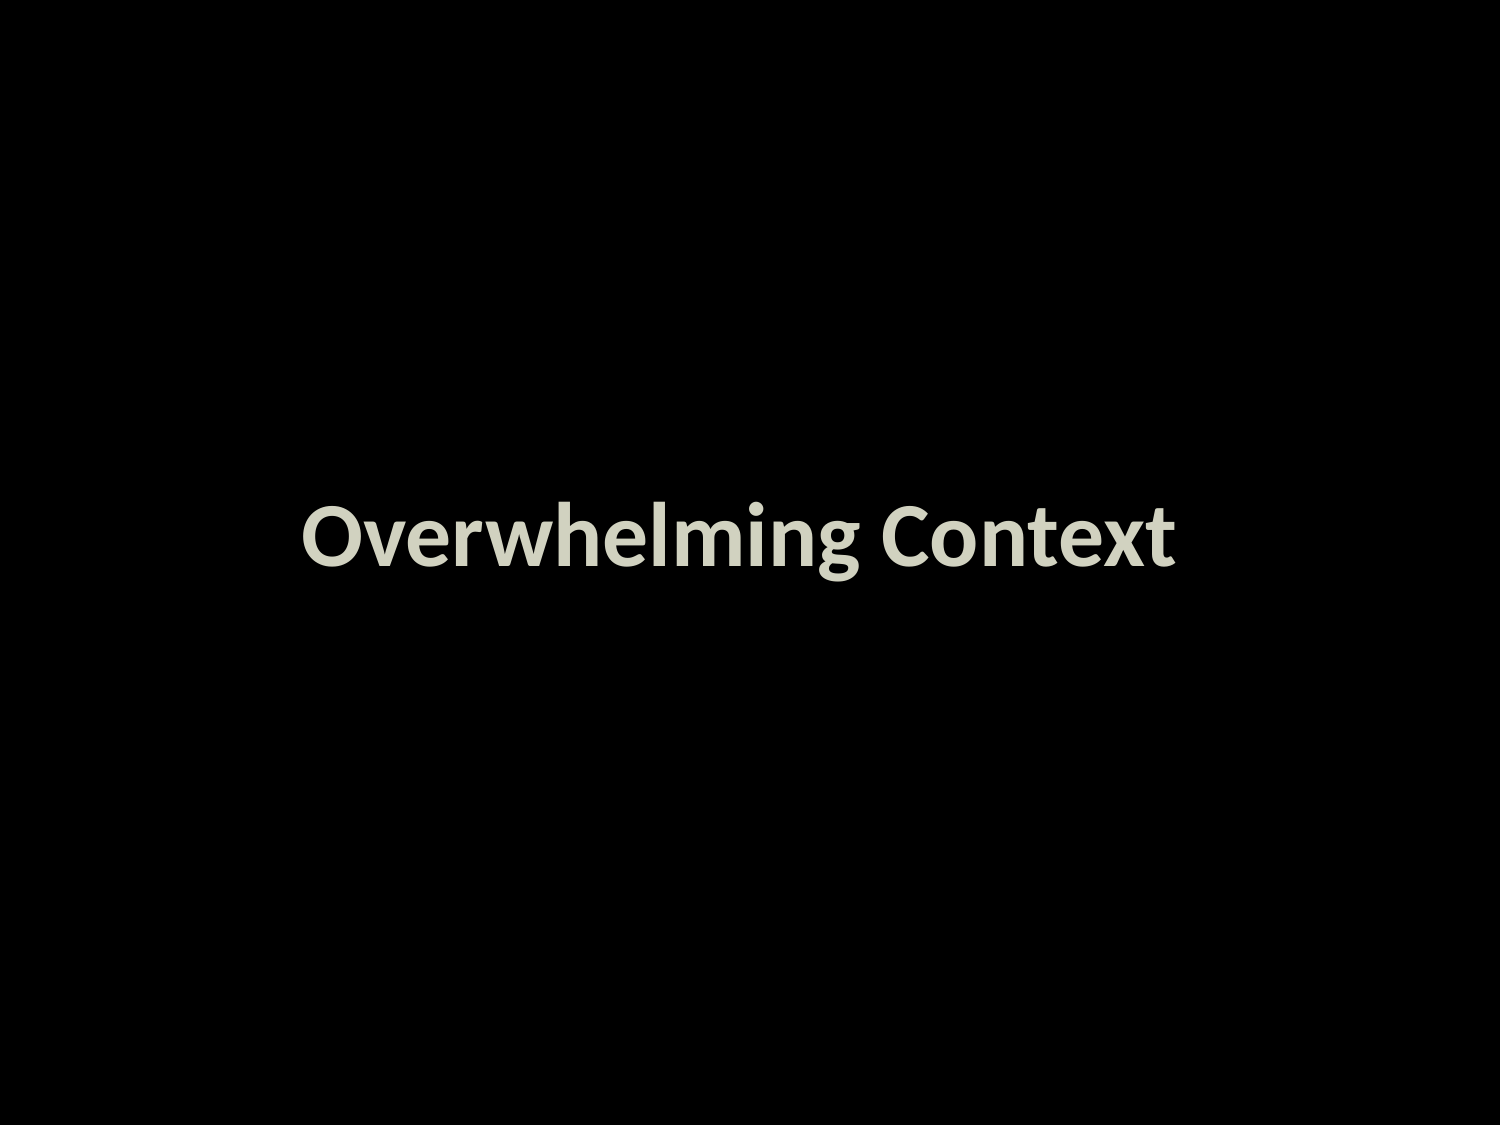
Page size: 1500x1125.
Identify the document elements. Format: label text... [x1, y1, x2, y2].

title Overwhelming Context [75, 435, 1425, 624]
